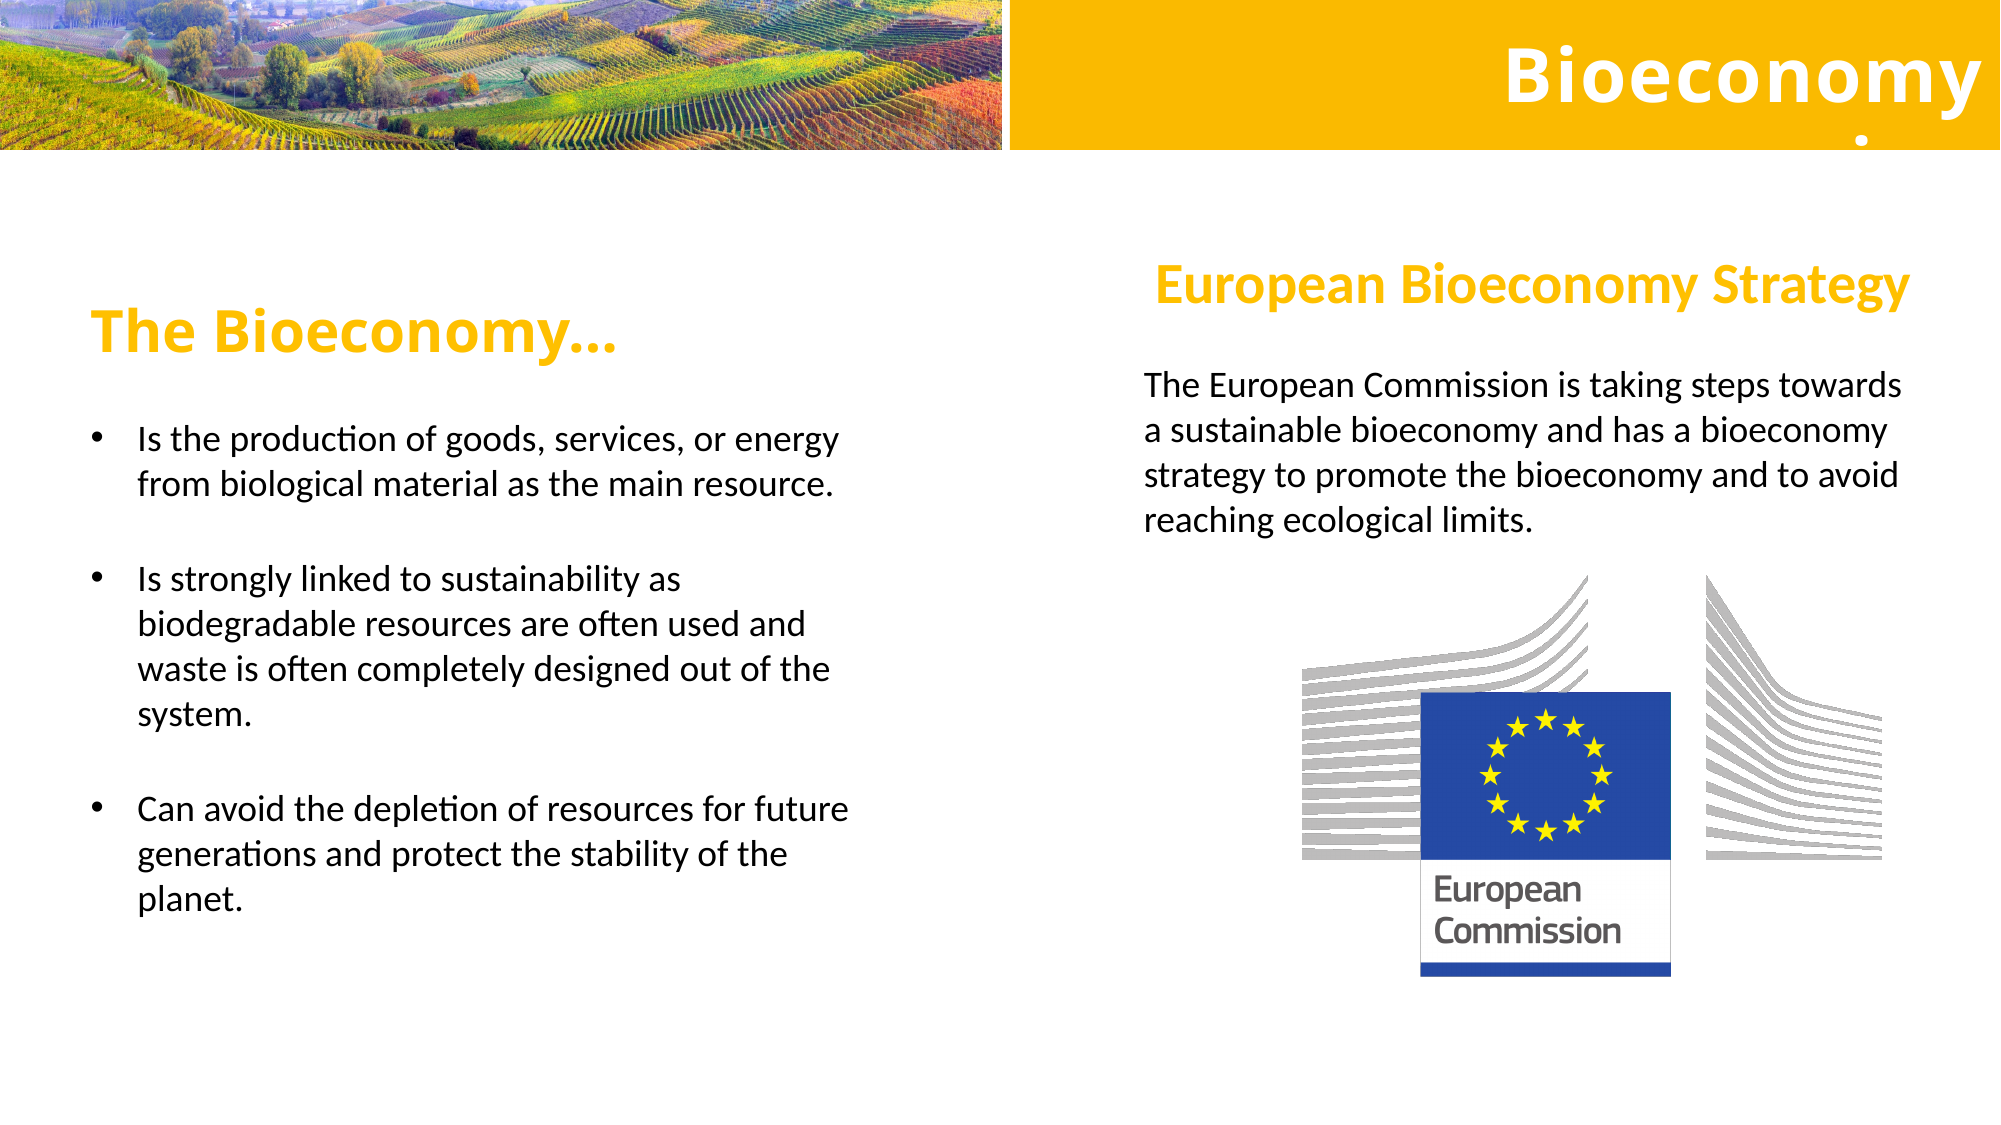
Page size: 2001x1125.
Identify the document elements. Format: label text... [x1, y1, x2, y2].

text_box [417, 0, 2000, 830]
picture [1302, 575, 1882, 977]
text_box Bioeconomy overview [1172, 19, 2000, 215]
text_box European Bioeconomy Strategy The European Commission is taking steps towards a sustainable bioeconomy and has a bioeconomy strategy to promote the bioeconomy and to avoid reaching ecological limits. [1128, 237, 1938, 548]
picture [0, 0, 1002, 150]
text_box The Bioeconomy… Is the production of goods, services, or energy from biological material as the main resource. Is strongly linked to sustainability as biodegradable resources are often used and waste is often completely designed out of the system. Can avoid the depletion of resources for future generations and protect the stability of the planet. [75, 286, 885, 1125]
